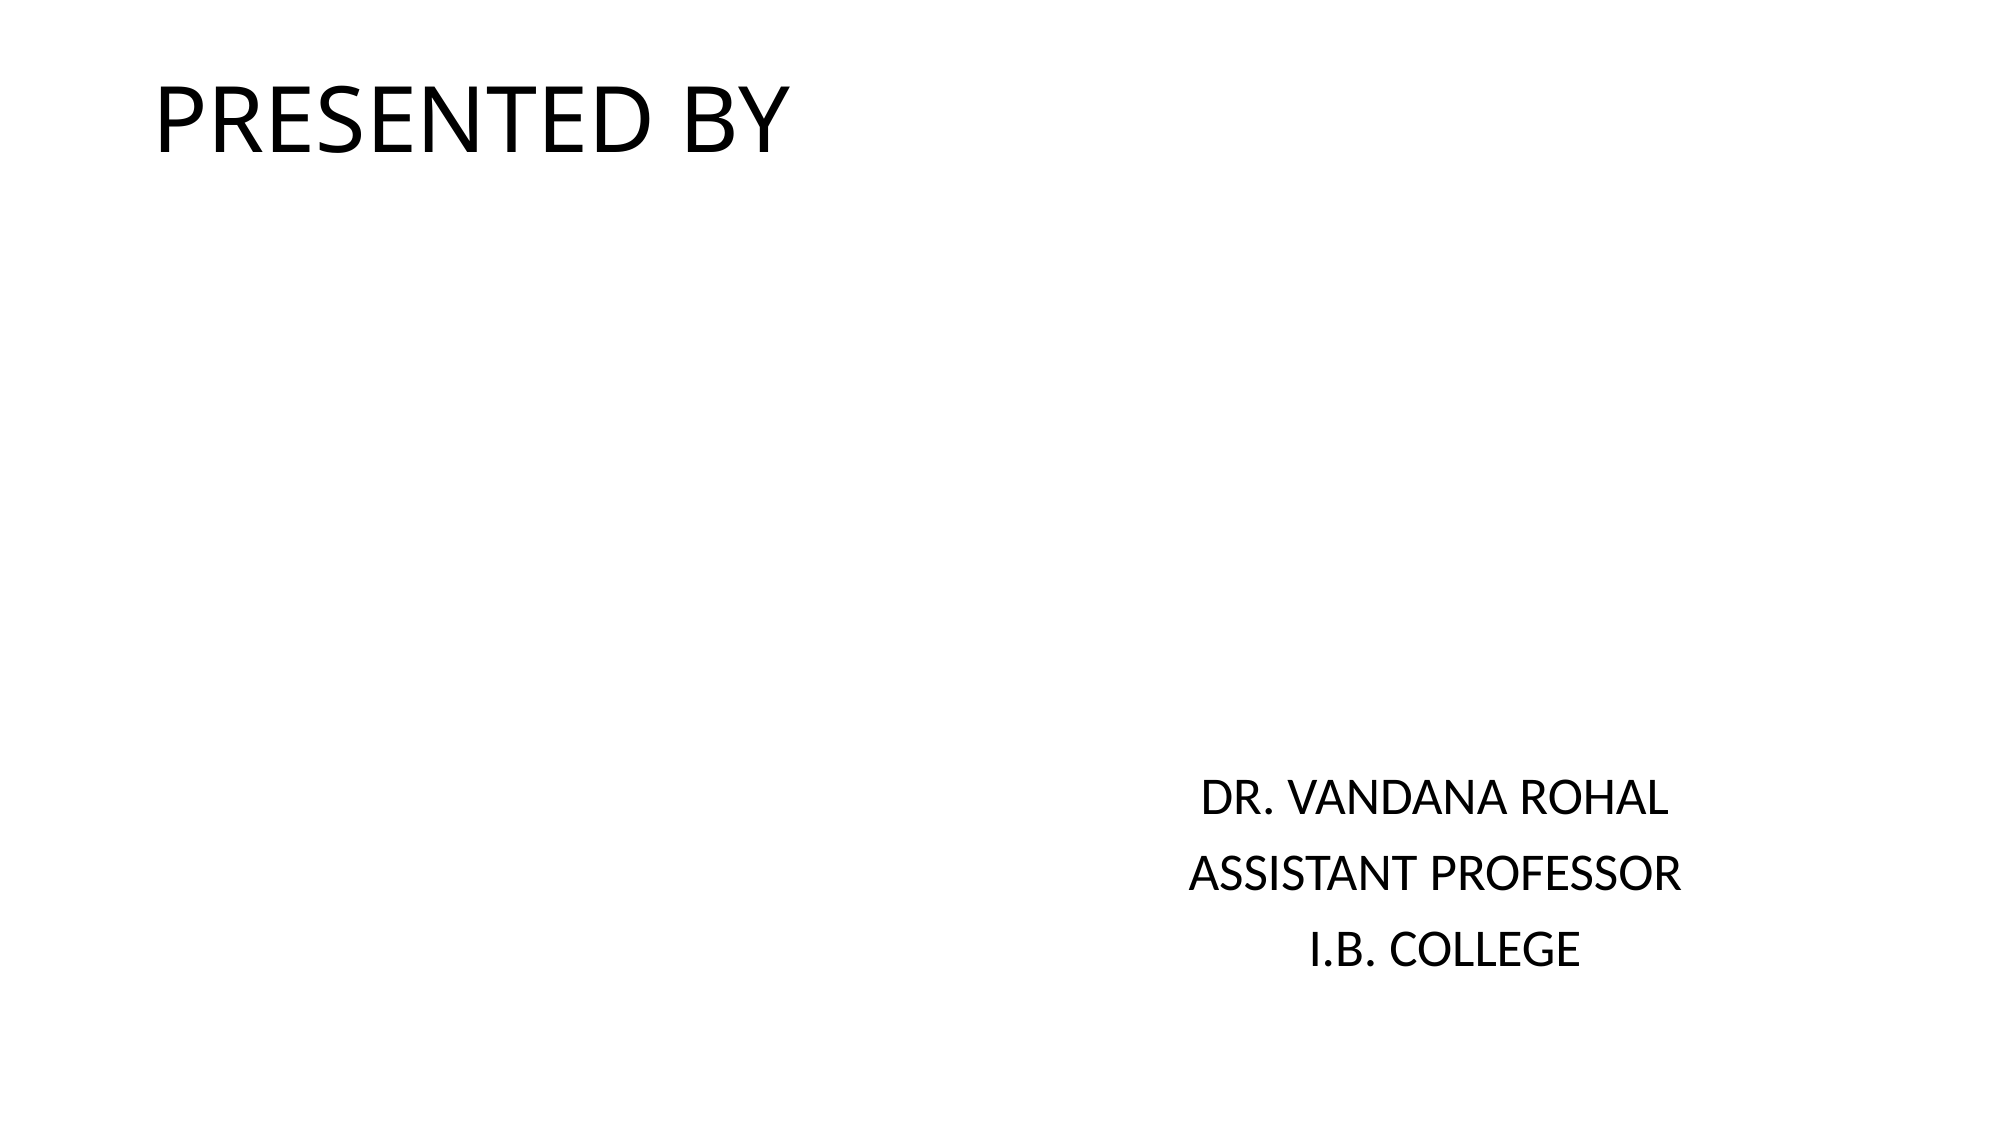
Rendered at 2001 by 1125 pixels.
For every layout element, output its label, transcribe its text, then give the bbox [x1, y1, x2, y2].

title PRESENTED BY [137, 0, 1863, 278]
list DR. VANDANA ROHAL ASSISTANT PROFESSOR I.B. COLLEGE [1137, 678, 2000, 987]
